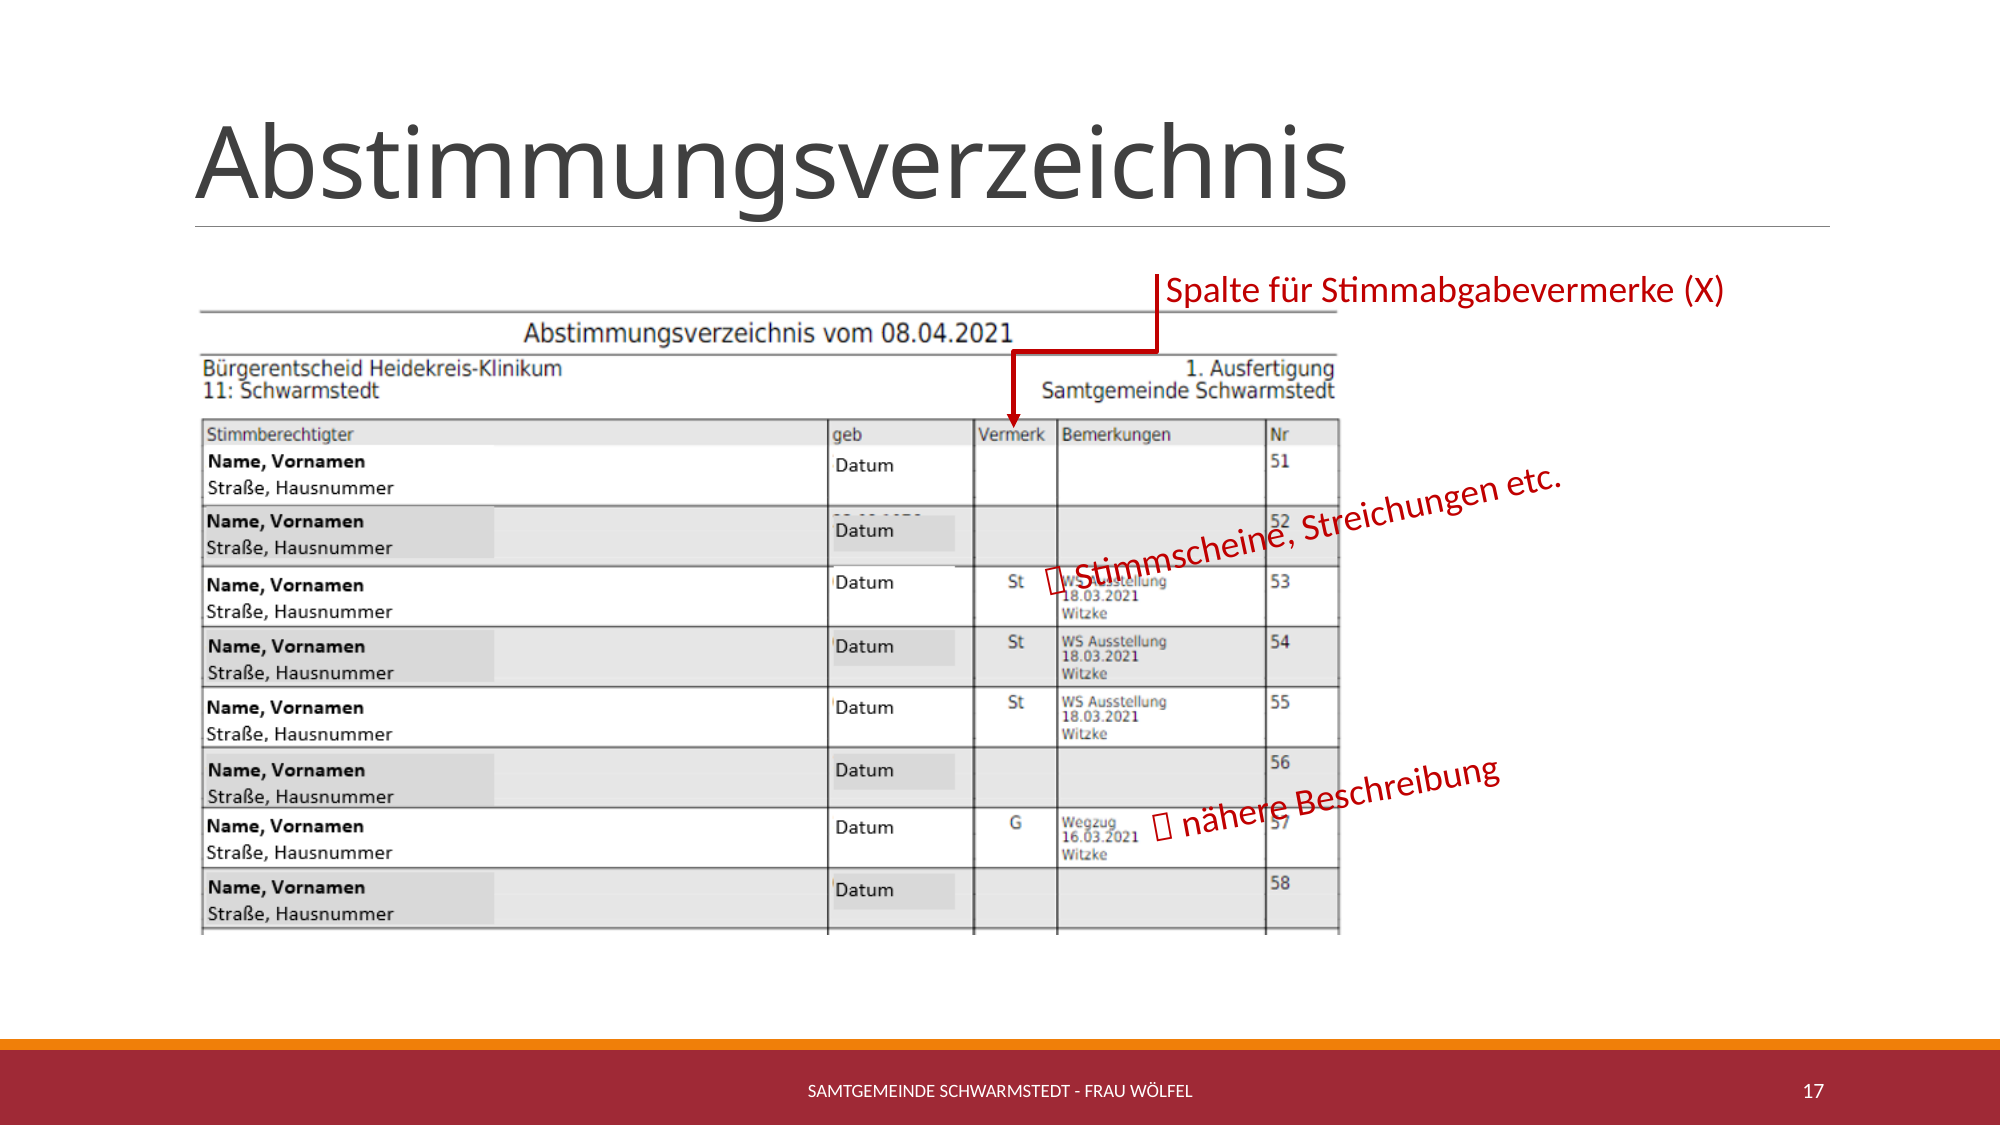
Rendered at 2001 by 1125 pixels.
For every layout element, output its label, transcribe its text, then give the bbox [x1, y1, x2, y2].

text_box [1007, 279, 1163, 424]
footer Samtgemeinde Schwarmstedt - Frau Wölfel [604, 1059, 1396, 1120]
picture [192, 279, 1353, 936]
text_box  nähere Beschreibung [1361, 721, 1573, 820]
text_box  Stimmscheine, Streichungen etc. [1361, 398, 1768, 545]
slide_number 17 [1624, 1059, 1840, 1120]
list [180, 238, 1830, 1025]
title Abstimmungsverzeichnis [180, 47, 1830, 227]
text_box Spalte für Stimmabgabevermerke (X) [1151, 258, 1763, 318]
